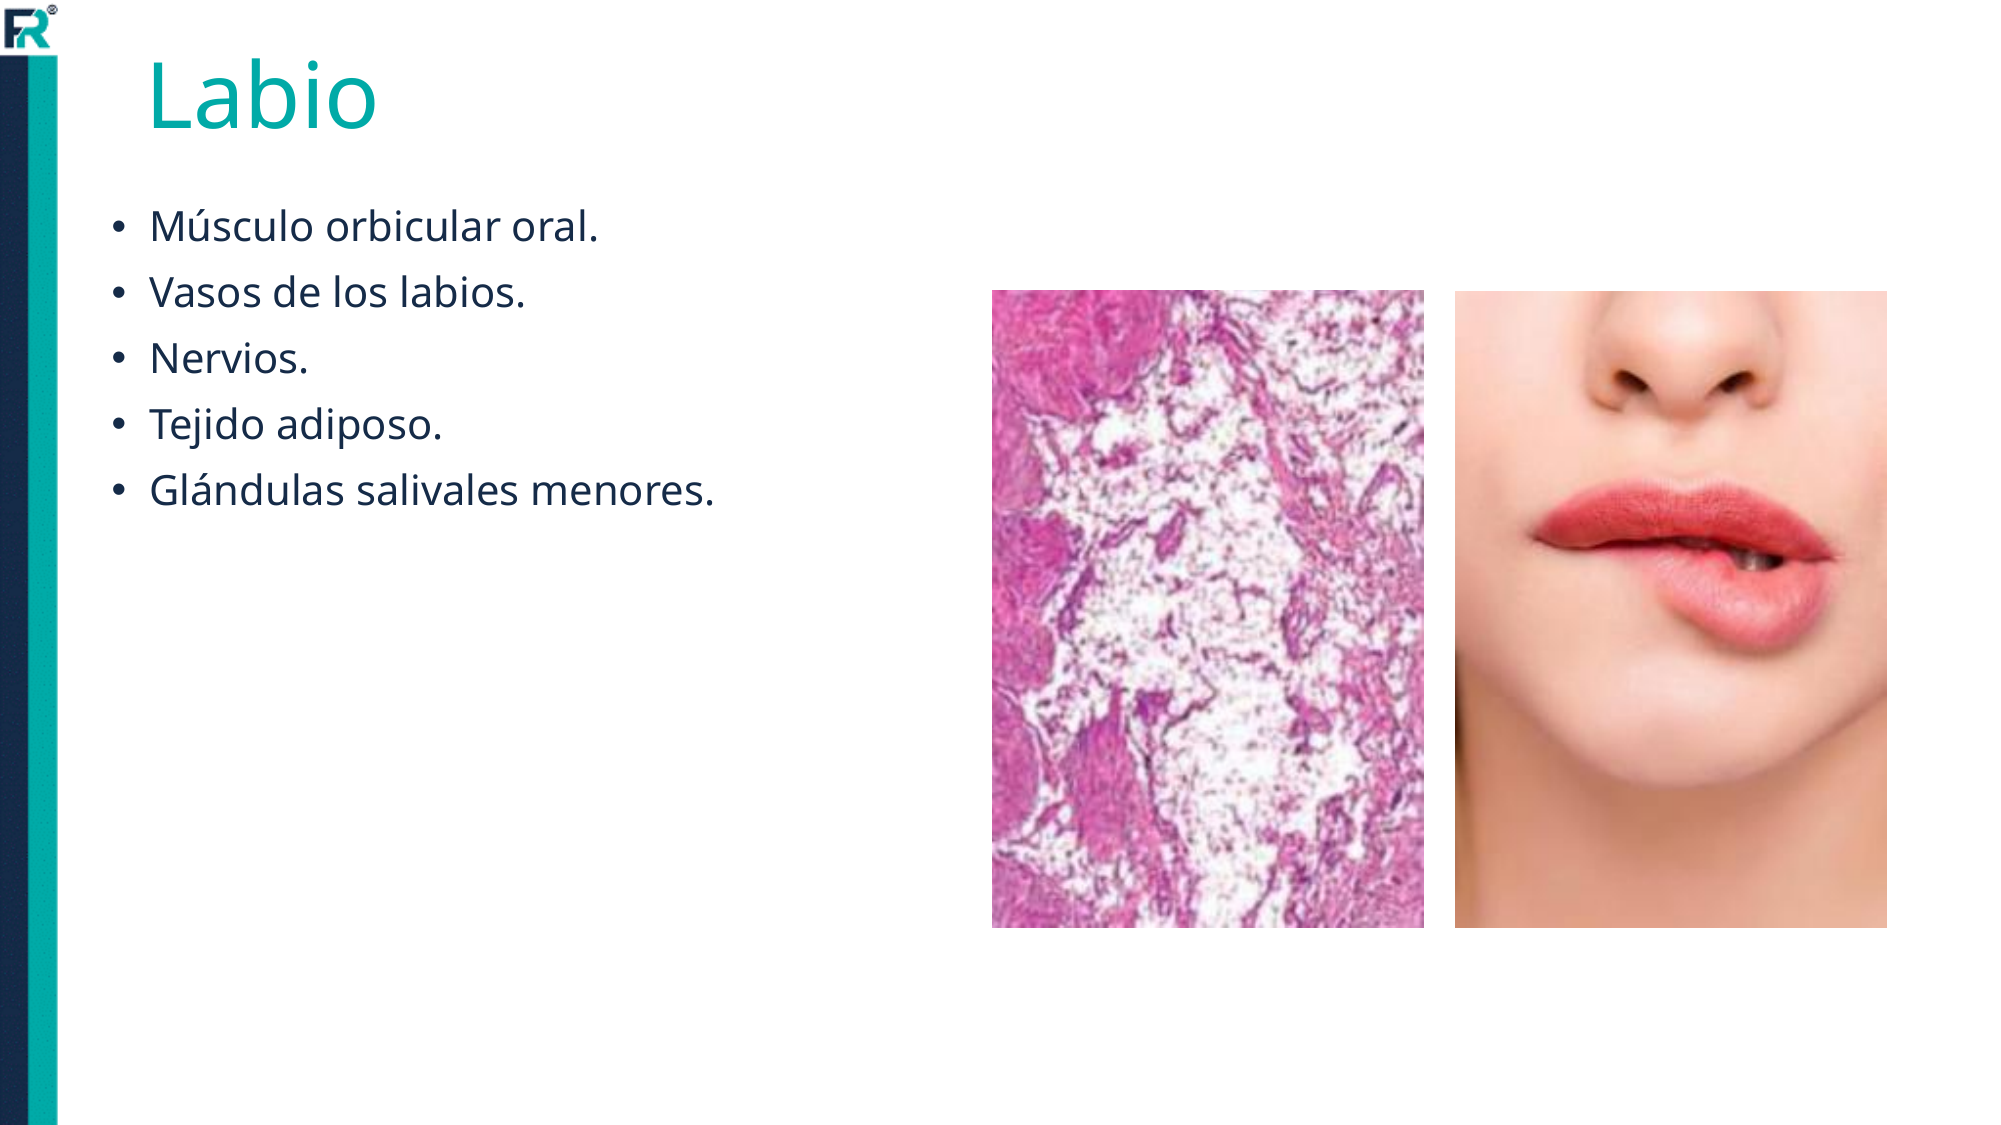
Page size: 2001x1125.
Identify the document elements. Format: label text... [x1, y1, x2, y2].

list Músculo orbicular oral. Vasos de los labios. Nervios. Tejido adiposo. Glándulas salivales menores. [96, 198, 819, 574]
picture [0, 0, 2001, 1125]
title Labio [130, 0, 1541, 199]
